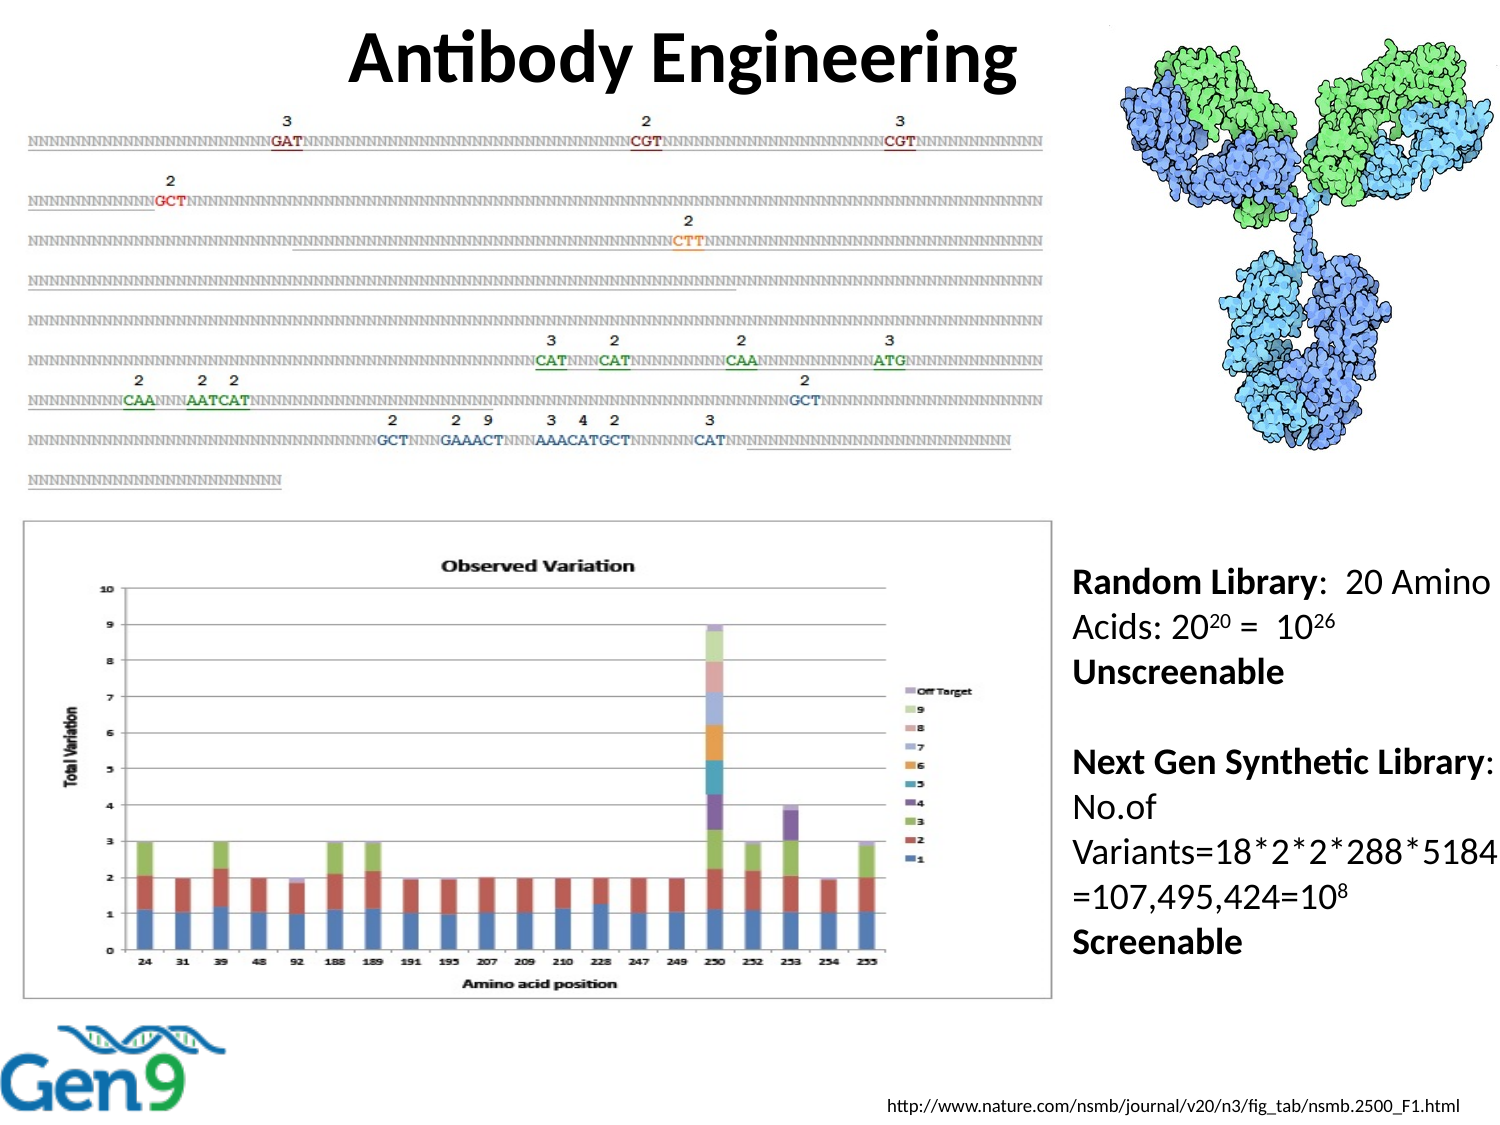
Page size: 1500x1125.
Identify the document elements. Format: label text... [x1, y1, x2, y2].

text_box http://www.nature.com/nsmb/journal/v20/n3/fig_tab/nsmb.2500_F1.html [872, 1086, 1500, 1124]
picture [0, 517, 1058, 1125]
picture [15, 105, 1081, 501]
picture [1108, 25, 1500, 465]
text_box Random Library: 20 Amino Acids: 2020 = 1026 Unscreenable Next Gen Synthetic Library: No.of Variants=18*2*2*288*5184=107,495,424=108 Screenable [1063, 549, 1500, 970]
text_box Antibody Engineering [0, 0, 1500, 105]
